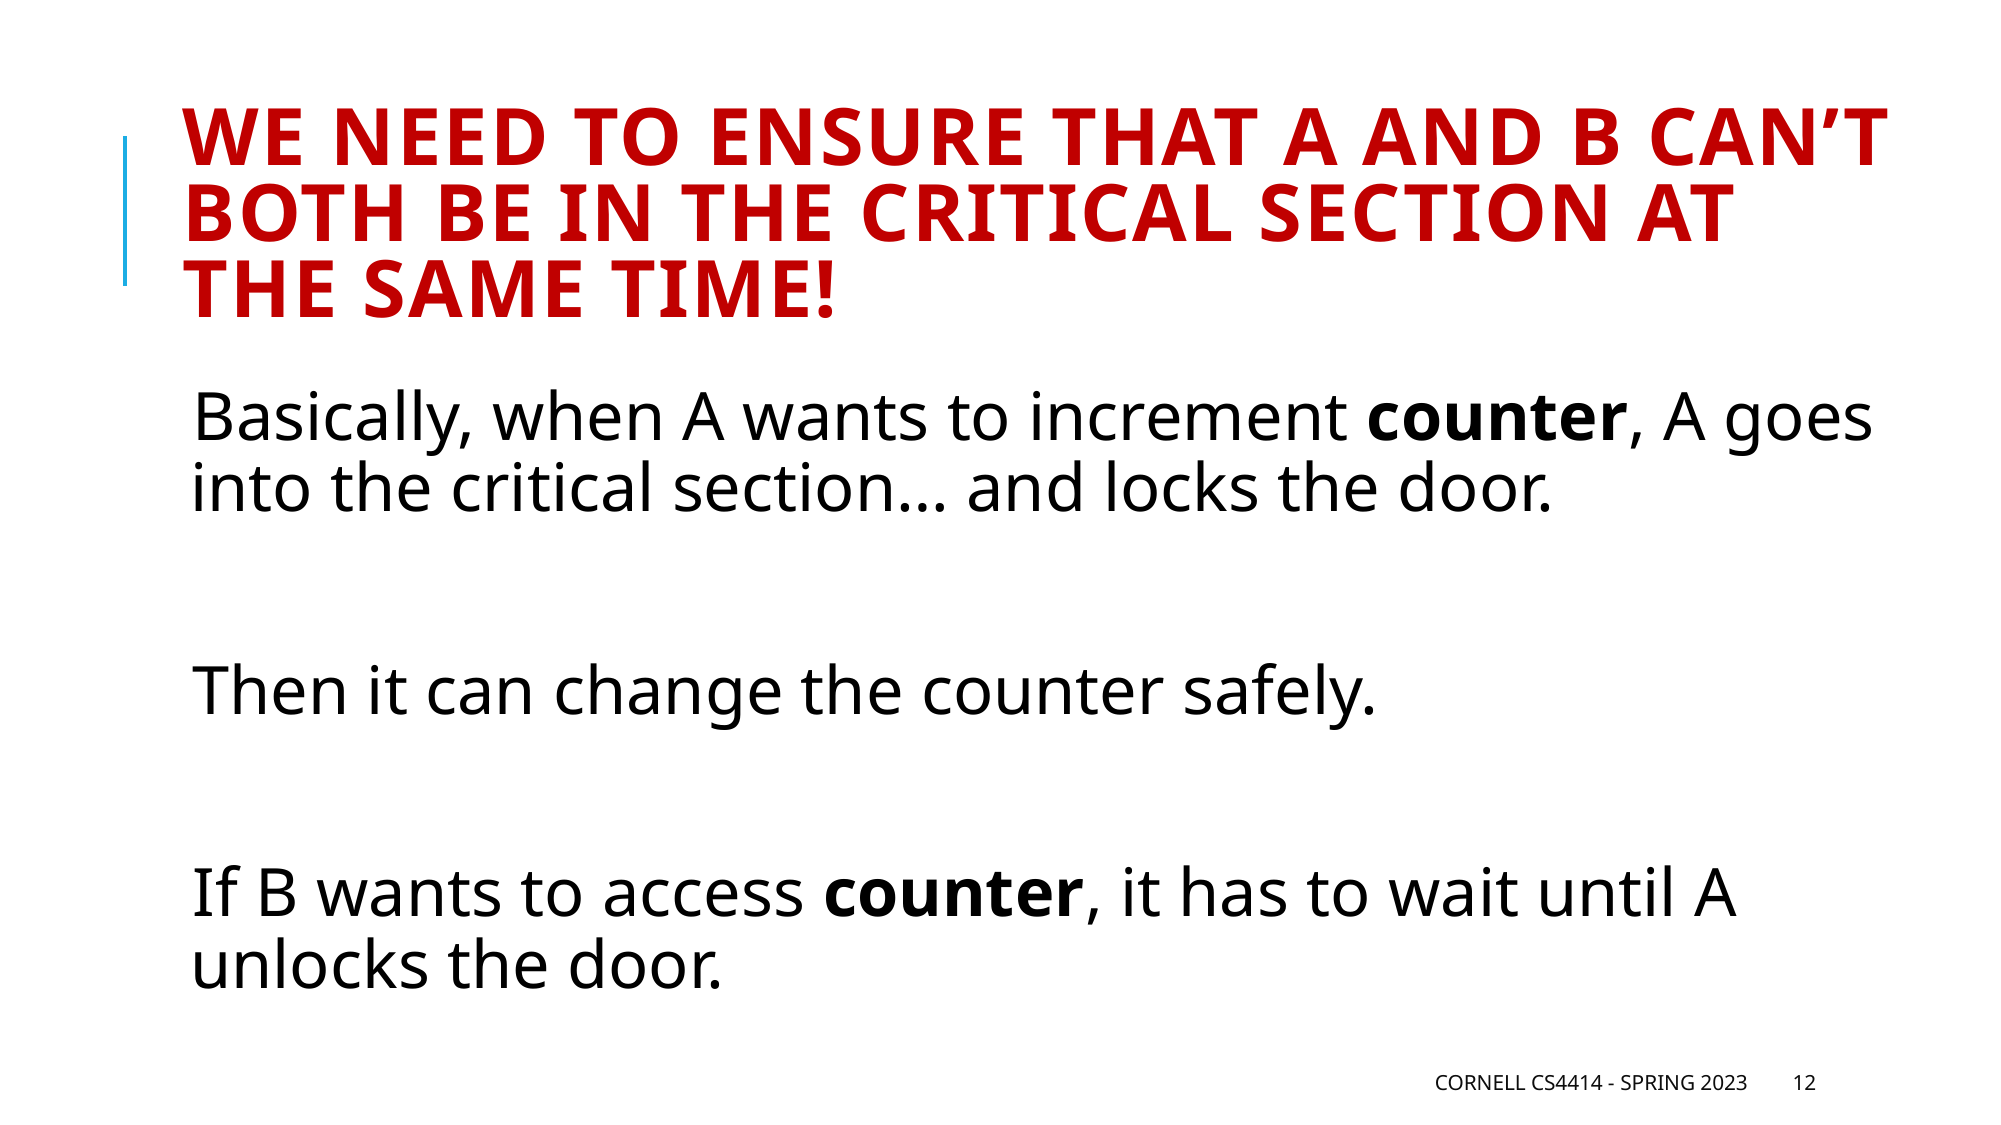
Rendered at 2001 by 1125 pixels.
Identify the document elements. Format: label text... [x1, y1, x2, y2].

slide_number 12 [1777, 1061, 1938, 1107]
list Basically, when A wants to increment counter, A goes into the critical section… and locks the door. Then it can change the counter safely. If B wants to access counter, it has to wait until A unlocks the door. [168, 375, 1962, 1035]
title we need to ensure that A and B can’t both be in the critical section at the same time! [168, 96, 1914, 342]
footer Cornell CS4414 - Spring 2023 [794, 1061, 1763, 1107]
